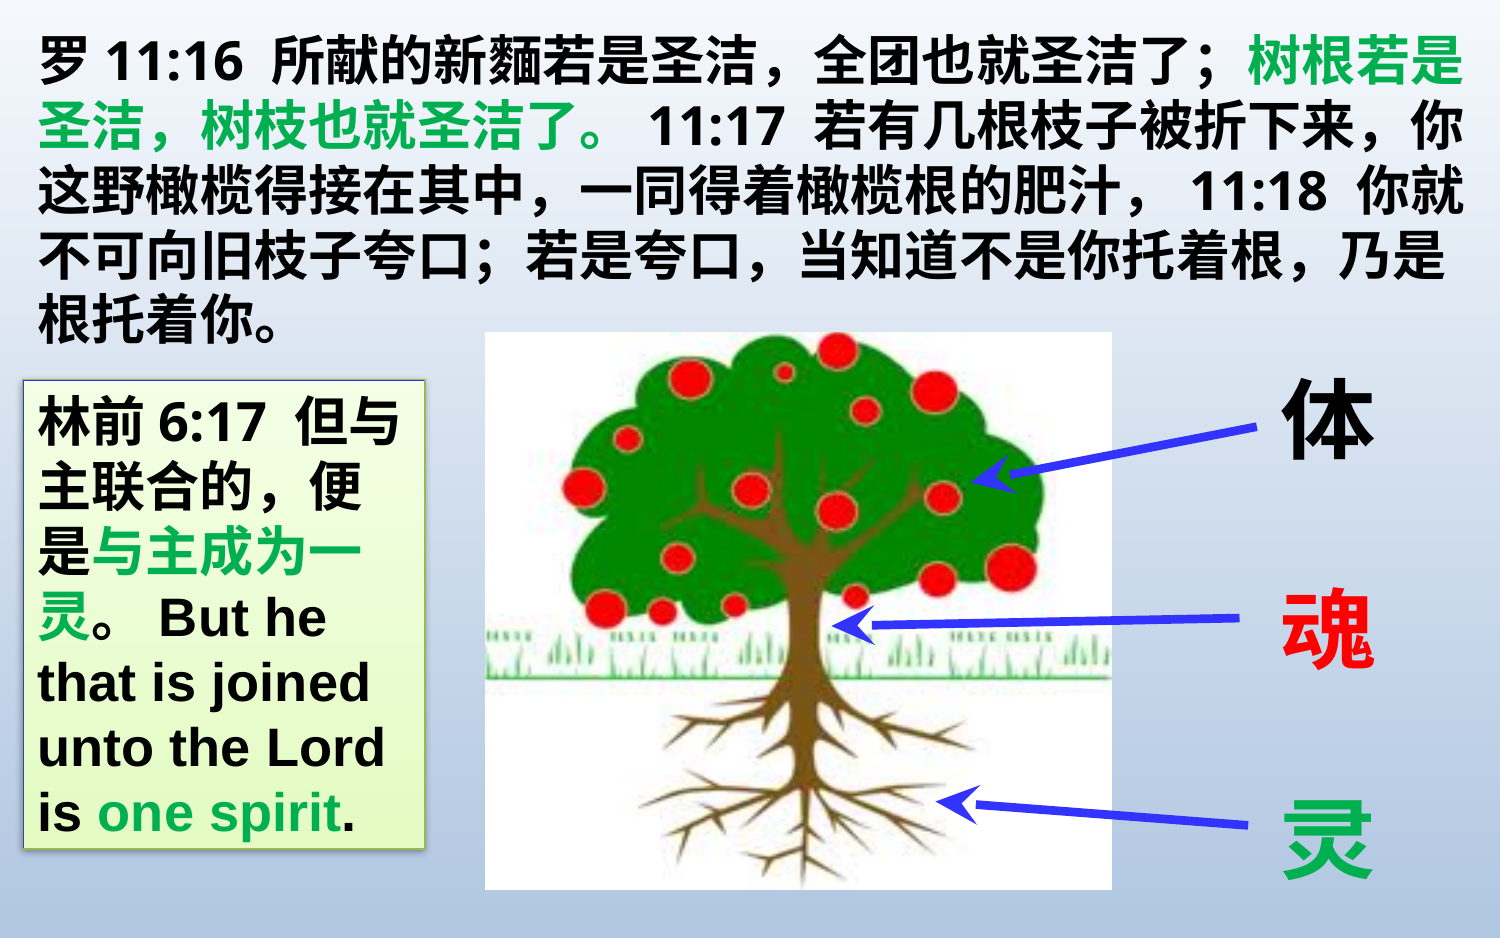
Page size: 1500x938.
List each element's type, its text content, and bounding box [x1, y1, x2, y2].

text_box 罗11:16 所献的新麵若是圣洁，全团也就圣洁了；树根若是圣洁，树枝也就圣洁了。11:17 若有几根枝子被折下来，你这野橄榄得接在其中，一同得着橄榄根的肥汁，11:18 你就不可向旧枝子夸口；若是夸口，当知道不是你托着根，乃是根托着你。 [22, 18, 1498, 359]
picture [482, 329, 1434, 905]
text_box 林前6:17 但与主联合的，便是与主成为一灵。But he that is joined unto the Lord is one spirit. [22, 379, 426, 850]
